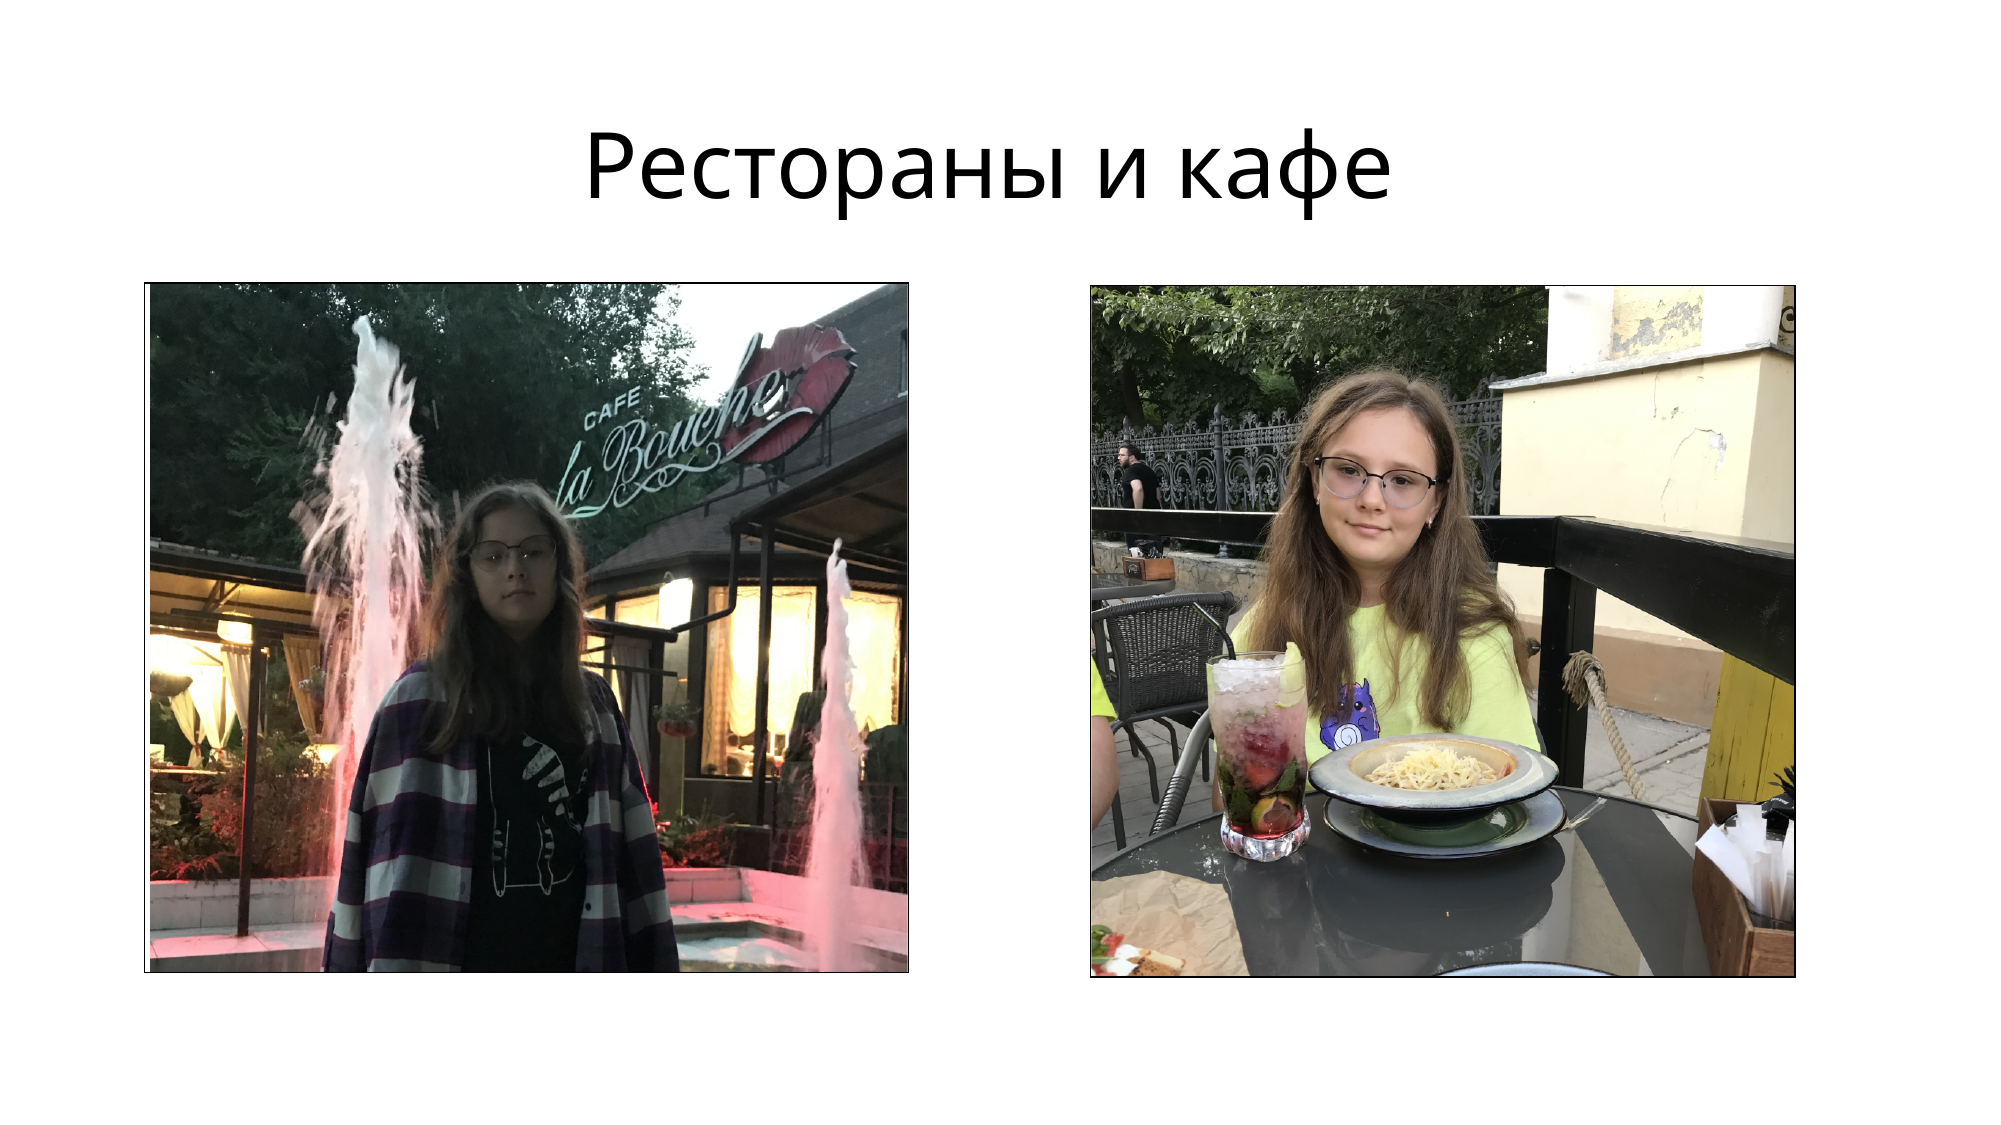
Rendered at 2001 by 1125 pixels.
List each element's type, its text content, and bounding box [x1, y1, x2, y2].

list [144, 283, 908, 972]
title Рестораны и кафе [137, 59, 1863, 278]
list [1091, 286, 1795, 977]
